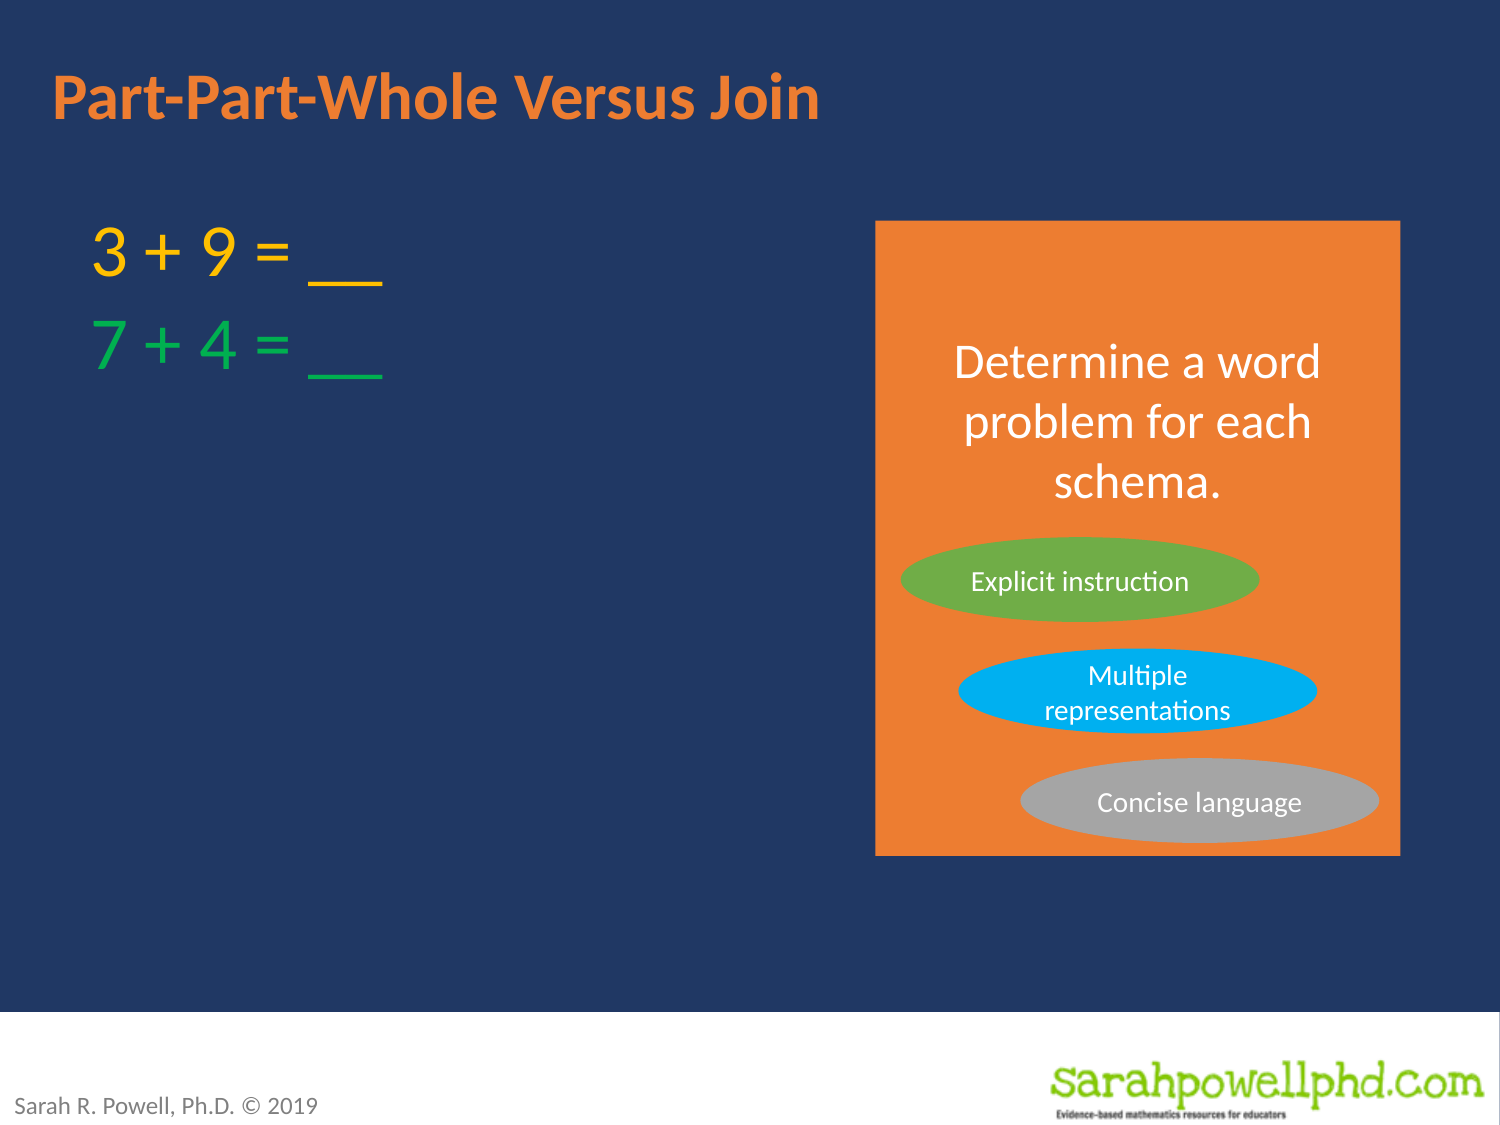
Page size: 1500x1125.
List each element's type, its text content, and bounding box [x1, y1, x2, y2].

list 3 + 9 = __ 7 + 4 = __ [37, 204, 1463, 999]
title Part-Part-Whole Versus Join [37, 37, 1463, 158]
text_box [875, 220, 1401, 856]
picture [1032, 1051, 1499, 1125]
